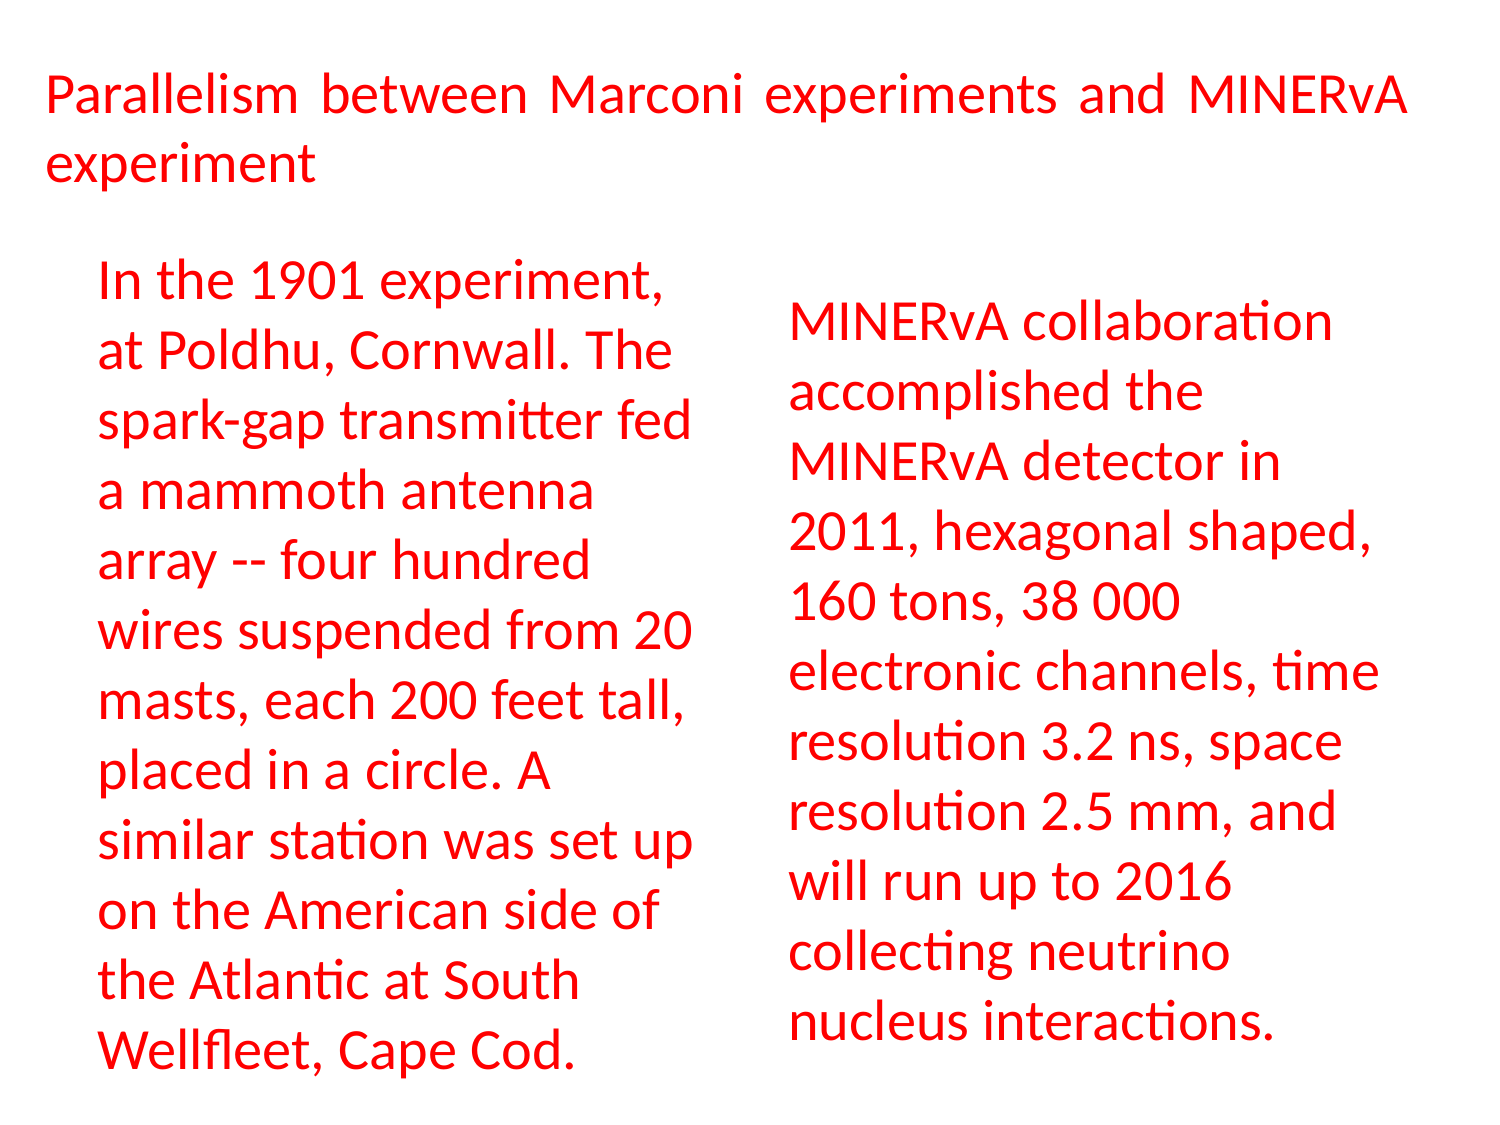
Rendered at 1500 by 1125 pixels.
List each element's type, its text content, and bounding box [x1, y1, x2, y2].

text_box In the 1901 experiment, at Poldhu, Cornwall. The spark-gap transmitter fed a mammoth antenna array -- four hundred wires suspended from 20 masts, each 200 feet tall, placed in a circle. A similar station was set up on the American side of the Atlantic at South Wellfleet, Cape Cod. [83, 233, 710, 1089]
title Parallelism between Marconi experiments and MINERvA experiment [30, 10, 1425, 240]
text_box MINERvA collaboration accomplished the MINERvA detector in 2011, hexagonal shaped, 160 tons, 38 000 electronic channels, time resolution 3.2 ns, space resolution 2.5 mm, and will run up to 2016 collecting neutrino nucleus interactions. [773, 274, 1424, 1060]
